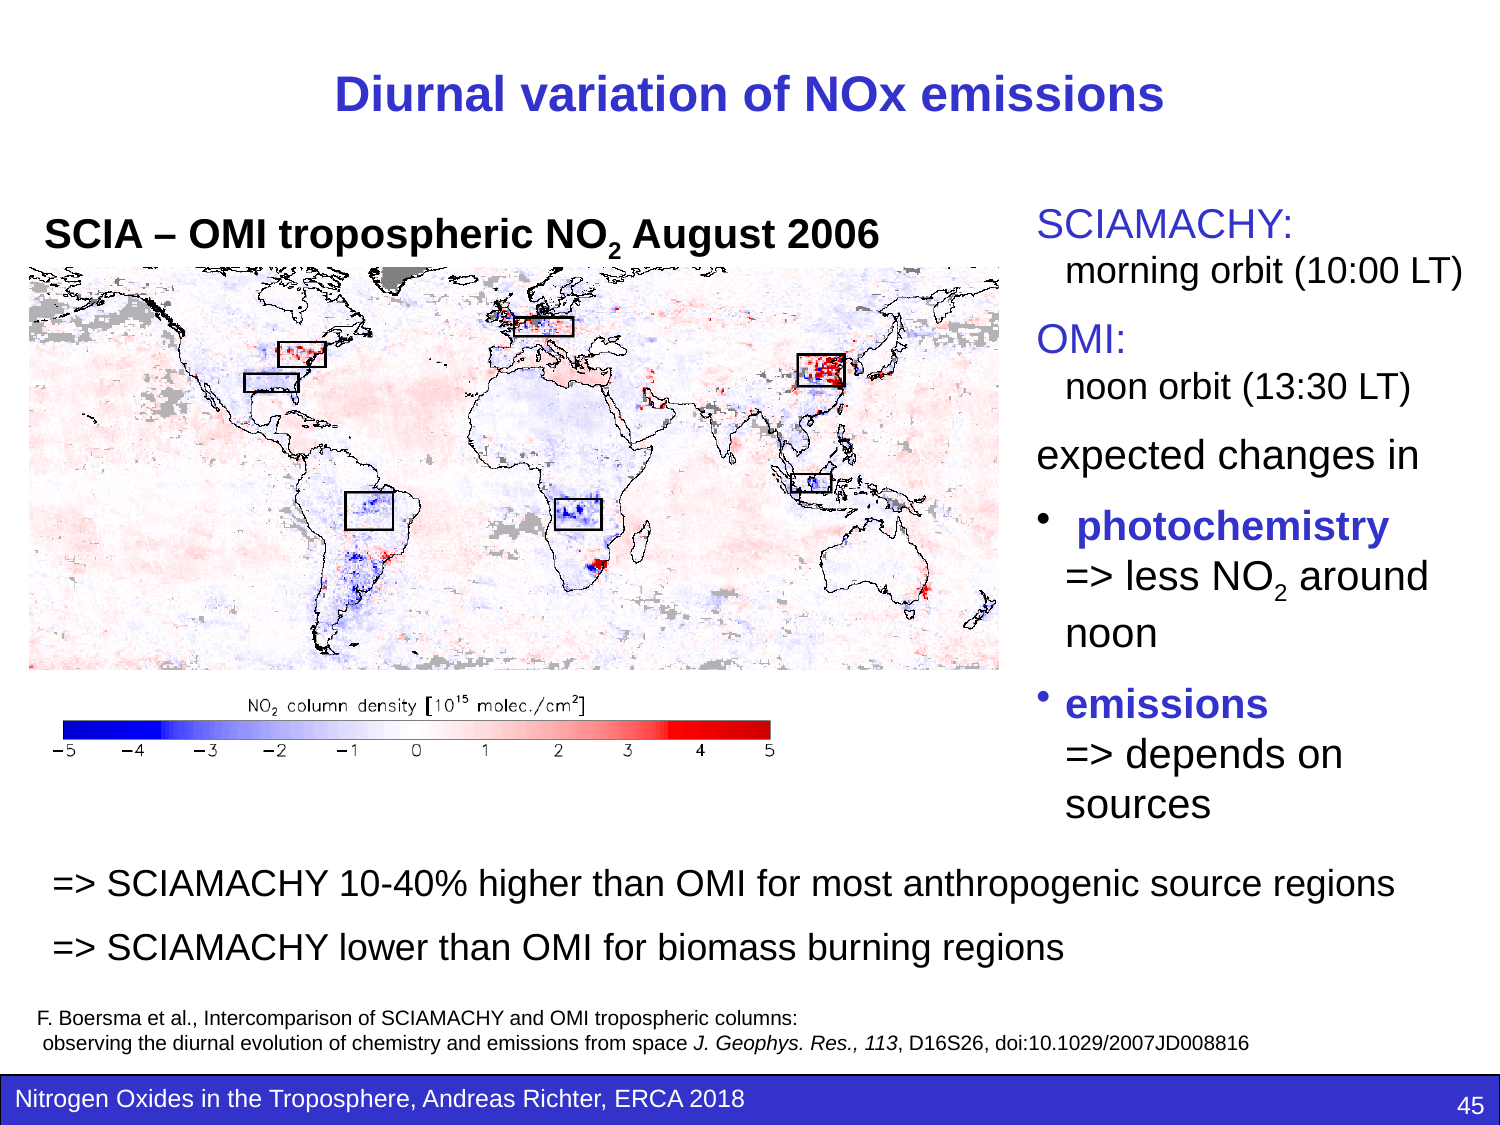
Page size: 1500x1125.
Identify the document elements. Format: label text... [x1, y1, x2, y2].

slide_number 45 [1187, 1082, 1500, 1125]
text_box SCIA – OMI tropospheric NO2 August 2006 [29, 199, 951, 266]
text_box SCIAMACHY: morning orbit (10:00 LT) OMI: noon orbit (13:30 LT) expected changes in photochemistry => less NO2 around noon emissions => depends on sources [1021, 189, 1500, 835]
text_box => SCIAMACHY 10-40% higher than OMI for most anthropogenic source regions => SCIAMACHY lower than OMI for biomass burning regions [37, 851, 1459, 976]
picture [40, 687, 779, 764]
title Diurnal variation of NOx emissions [75, 45, 1425, 139]
text_box F. Boersma et al., Intercomparison of SCIAMACHY and OMI tropospheric columns: observing the diurnal evolution of chemistry and emissions from space J. Geophys. Res., 113, D16S26, doi:10.1029/2007JD008816 [22, 997, 1265, 1062]
picture [29, 266, 999, 671]
